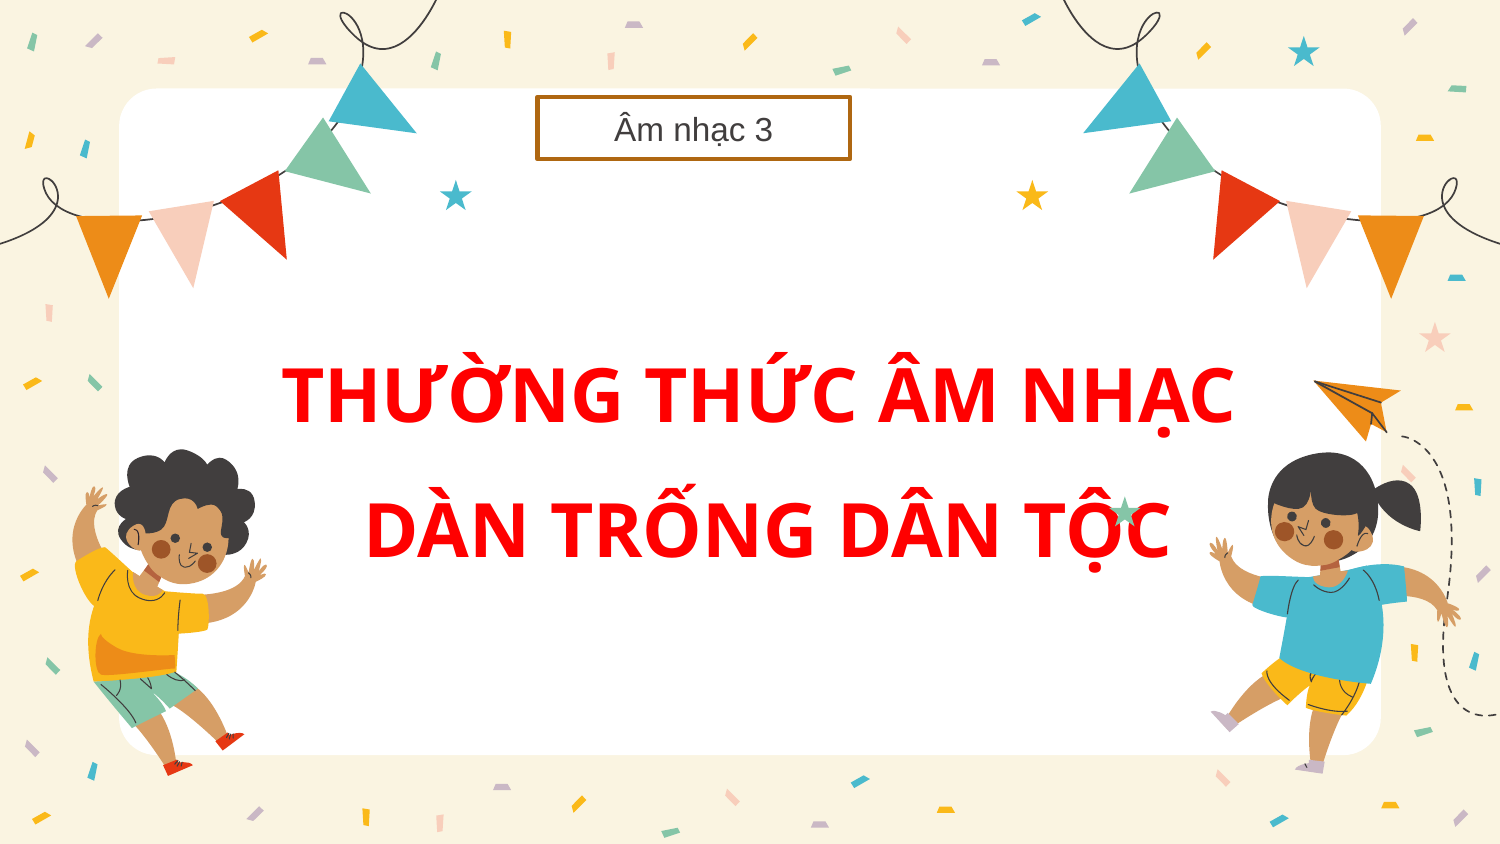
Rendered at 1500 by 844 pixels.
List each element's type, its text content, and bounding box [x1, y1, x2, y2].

title THƯỜNG THỨC ÂM NHẠC DÀN TRỐNG DÂN TỘC [169, 390, 1368, 655]
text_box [439, 390, 1141, 527]
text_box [0, 0, 1500, 383]
